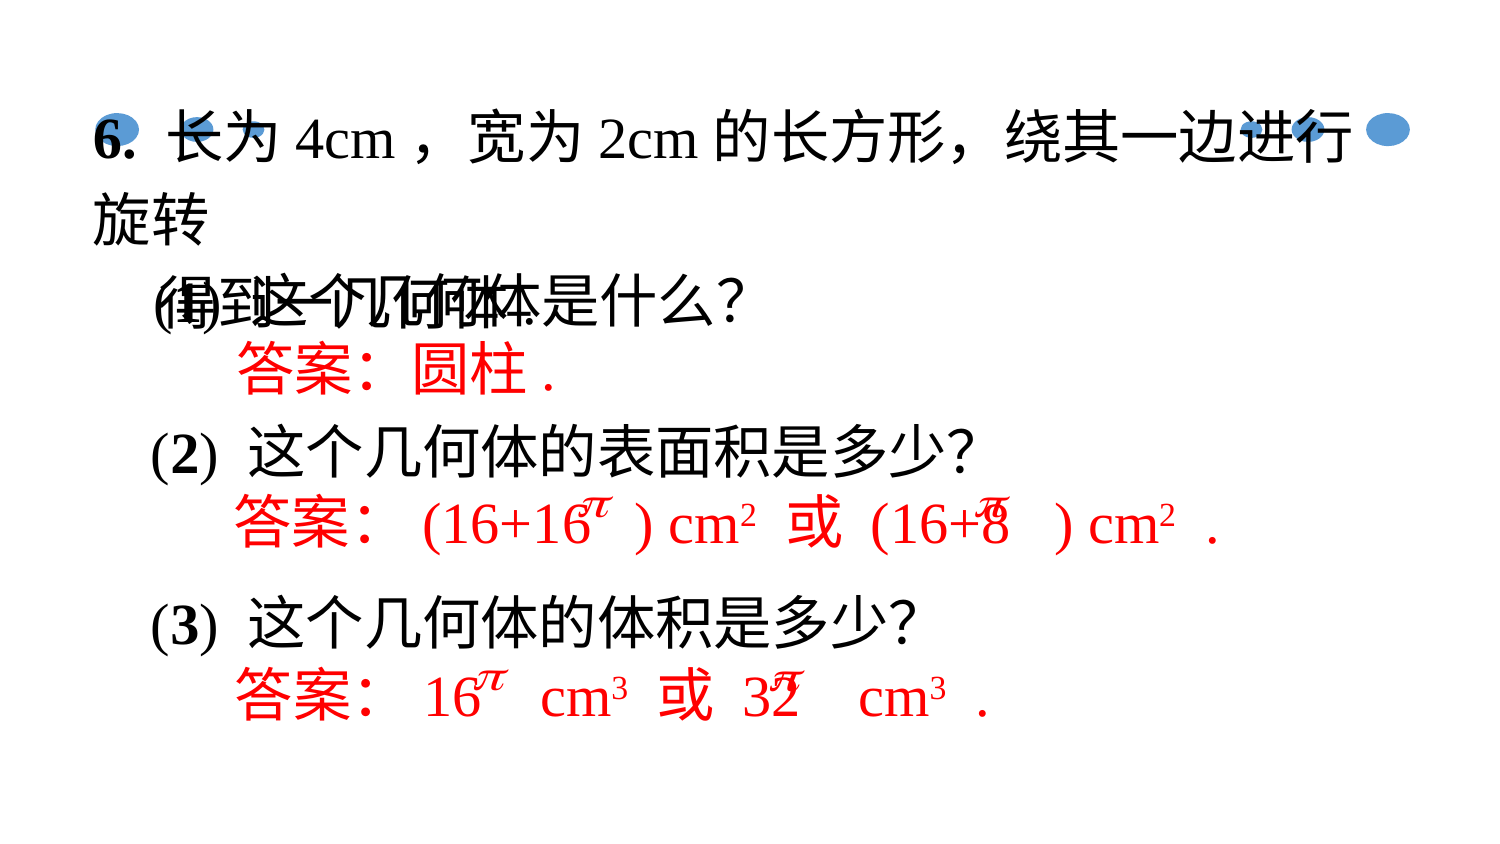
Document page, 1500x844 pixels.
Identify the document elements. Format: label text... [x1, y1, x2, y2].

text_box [220, 637, 1277, 737]
text_box (1) 这个几何体是什么？ [138, 243, 961, 342]
text_box 答案：圆柱. [221, 311, 1044, 410]
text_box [218, 464, 1276, 565]
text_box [740, 426, 760, 453]
text_box (2) 这个几何体的表面积是多少？ [136, 407, 1050, 493]
text_box 6. 长为4cm，宽为2cm的长方形，绕其一边进行旋转 得到一几何体. [78, 79, 1421, 345]
text_box (3) 这个几何体的体积是多少？ [136, 578, 1050, 664]
